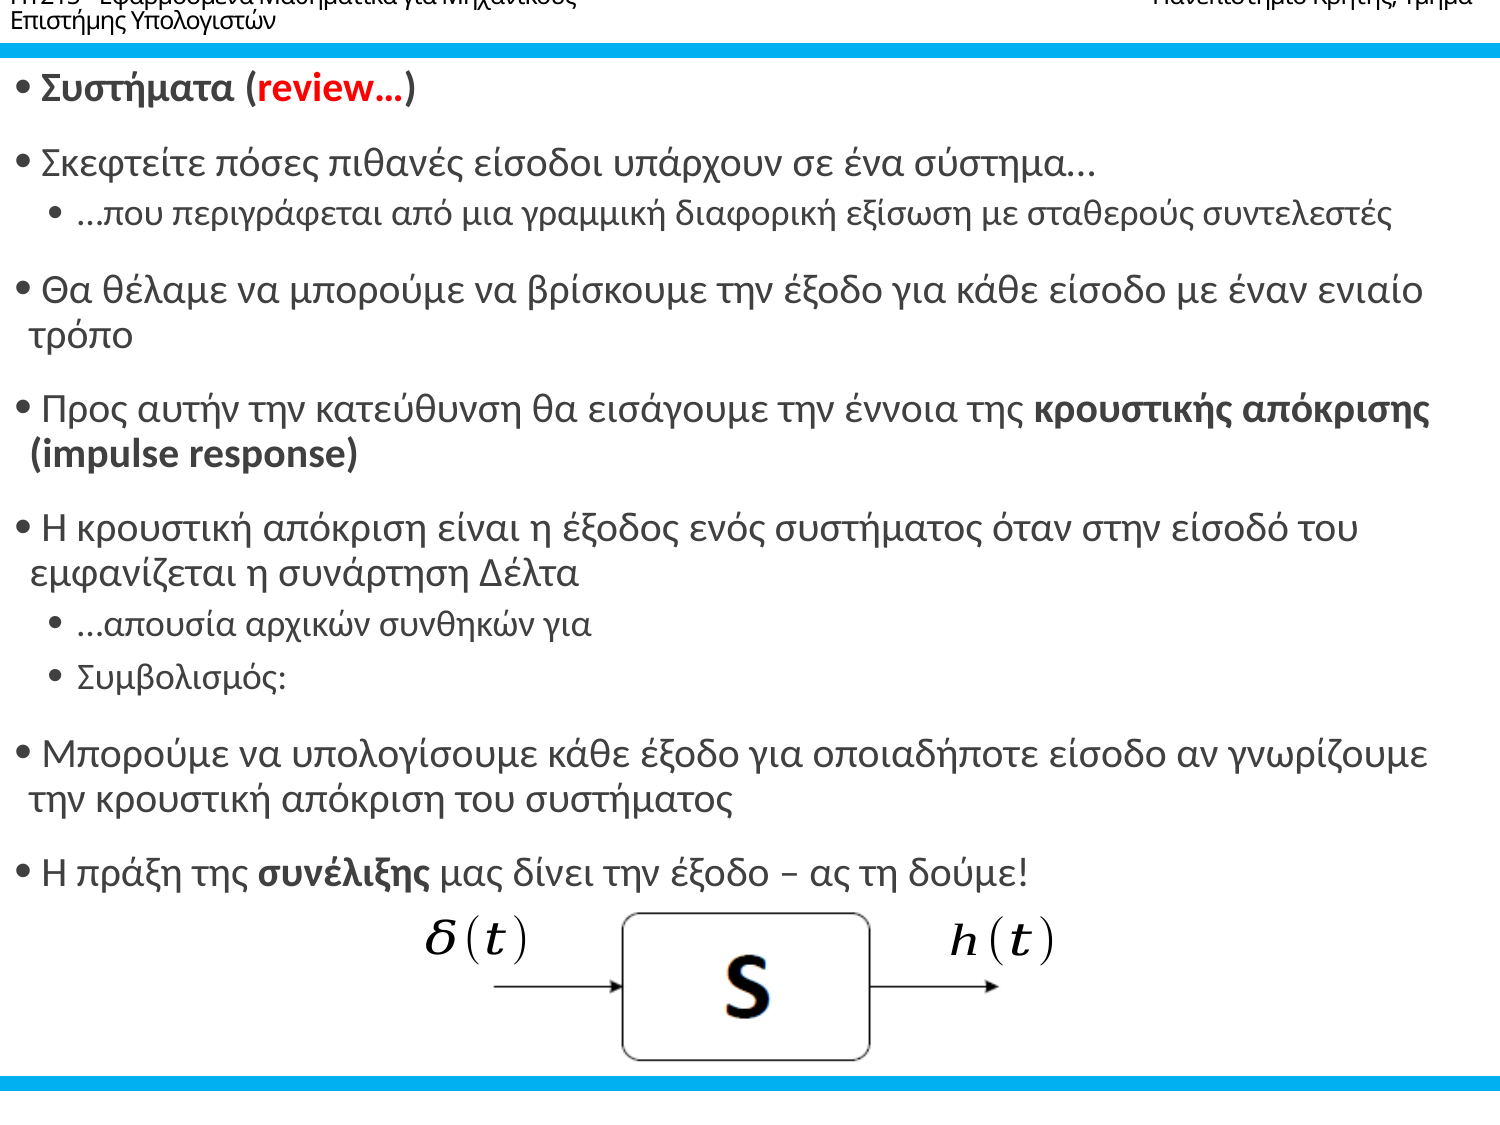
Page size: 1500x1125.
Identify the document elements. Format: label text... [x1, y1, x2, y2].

text_box [0, 1076, 1500, 1091]
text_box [421, 911, 1058, 1076]
text_box HY215 - Εφαρμοσμένα Μαθηματικά για Μηχανικούς Πανεπιστήμιο Κρήτης, Τμήμα Επιστήμης Υπολογιστών [0, 0, 1500, 43]
text_box [0, 43, 1500, 58]
